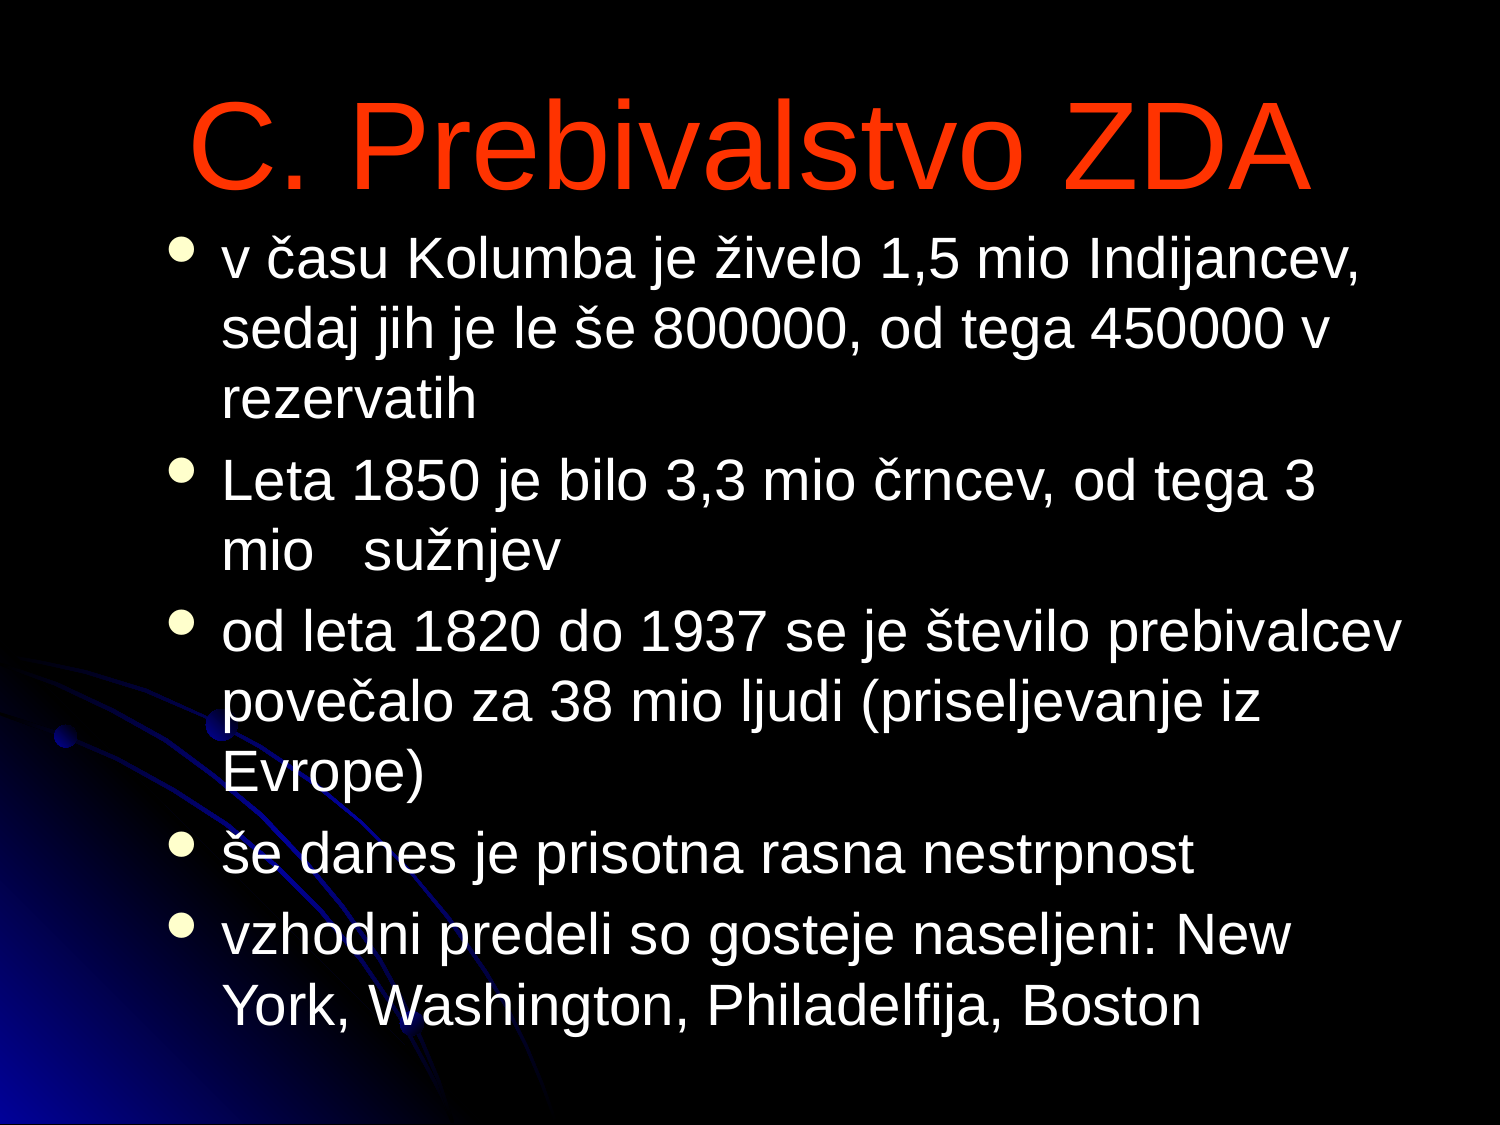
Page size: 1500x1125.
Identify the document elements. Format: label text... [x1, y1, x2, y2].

list v času Kolumba je živelo 1,5 mio Indijancev, sedaj jih je le še 800000, od tega 450000 v rezervatih Leta 1850 je bilo 3,3 mio črncev, od tega 3 mio sužnjev od leta 1820 do 1937 se je število prebivalcev povečalo za 38 mio ljudi (priseljevanje iz Evrope) še danes je prisotna rasna nestrpnost vzhodni predeli so gosteje naseljeni: New York, Washington, Philadelfija, Boston [149, 212, 1426, 888]
title C. Prebivalstvo ZDA [74, 45, 1426, 233]
